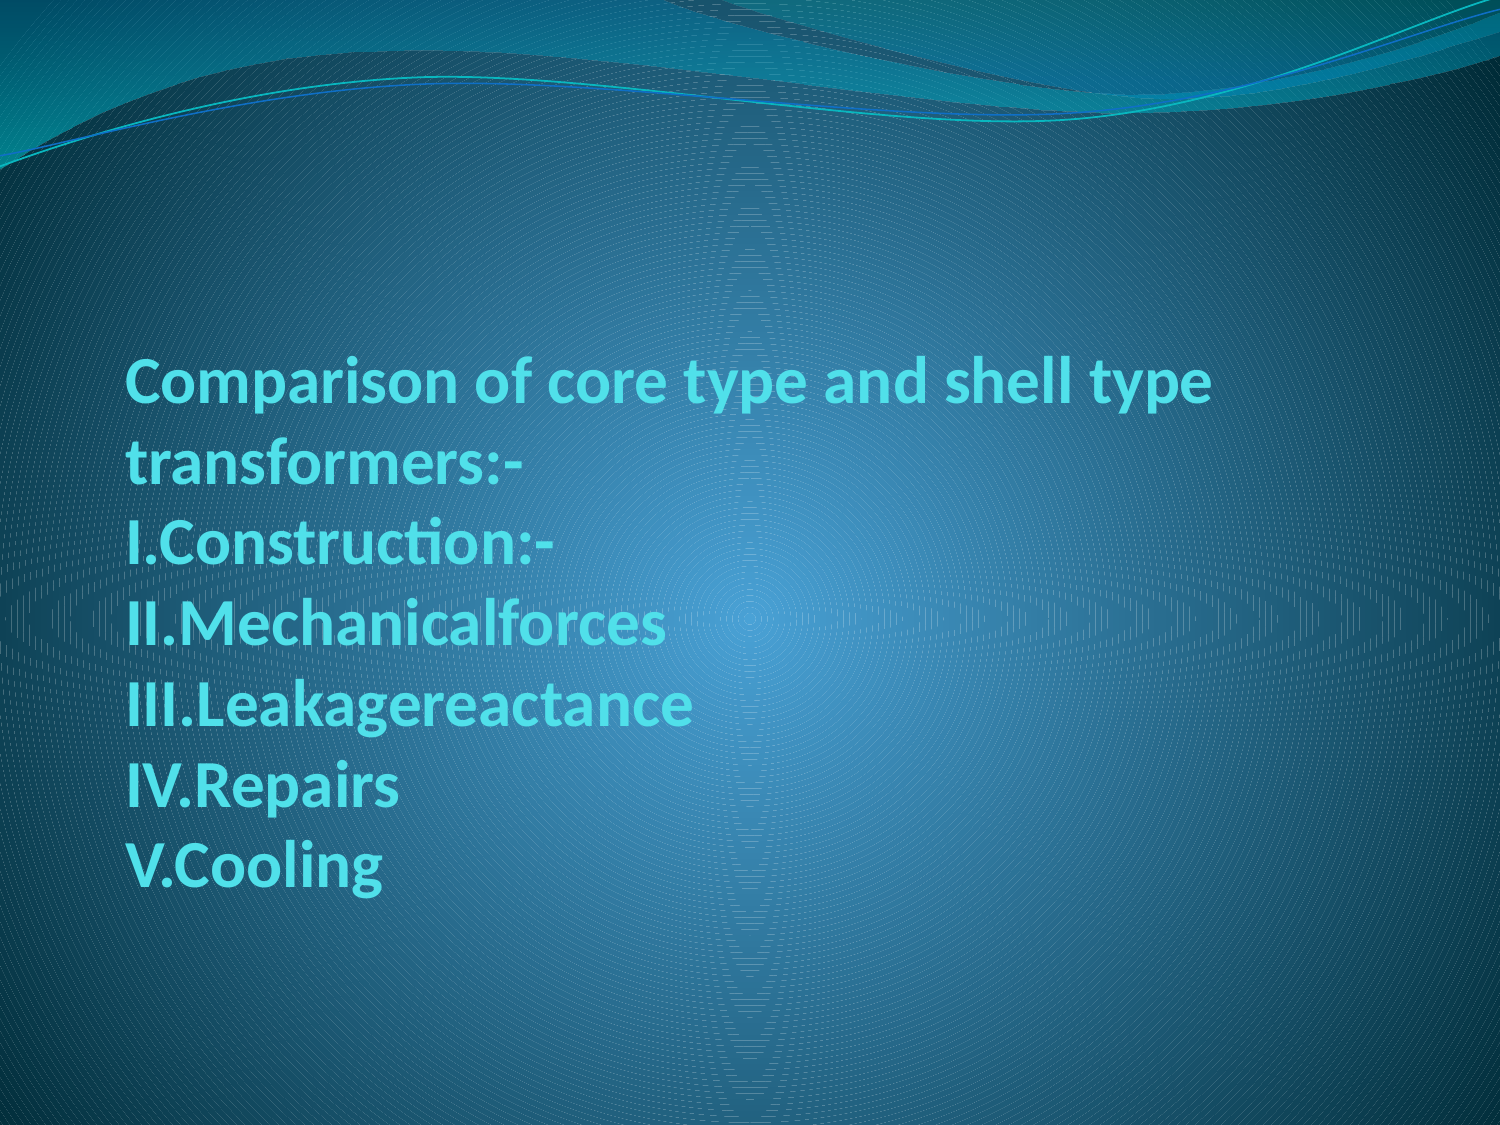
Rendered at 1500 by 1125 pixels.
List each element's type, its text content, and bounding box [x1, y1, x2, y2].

title Comparison of core type and shell type transformers:- I.Construction:- II.Mechanicalforces III.Leakagereactance IV.Repairs V.Cooling [125, 137, 1400, 1063]
